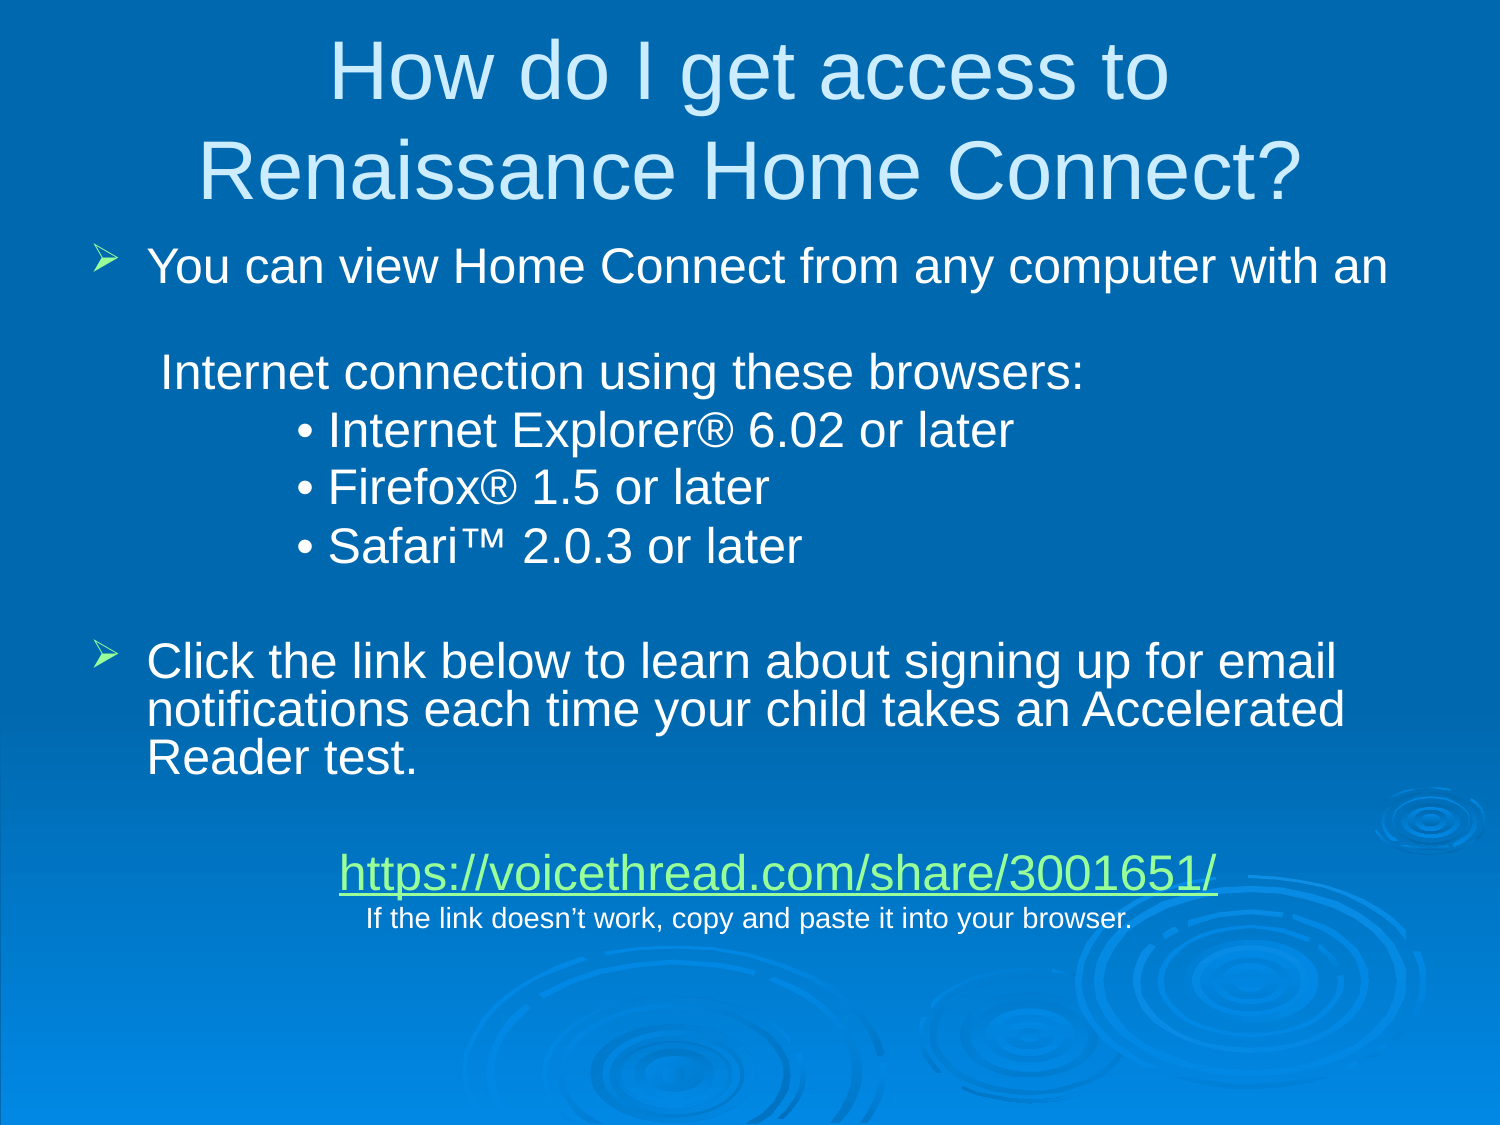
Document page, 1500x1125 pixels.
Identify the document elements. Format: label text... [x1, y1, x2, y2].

list You can view Home Connect from any computer with an Internet connection using these browsers: • Internet Explorer® 6.02 or later • Firefox® 1.5 or later • Safari™ 2.0.3 or later Click the link below to learn about signing up for email notifications each time your child takes an Accelerated Reader test. https://voicethread.com/share/3001651/ If the link doesn’t work, copy and paste it into your browser. [74, 237, 1426, 1006]
title How do I get access to Renaissance Home Connect? [74, 45, 1426, 188]
